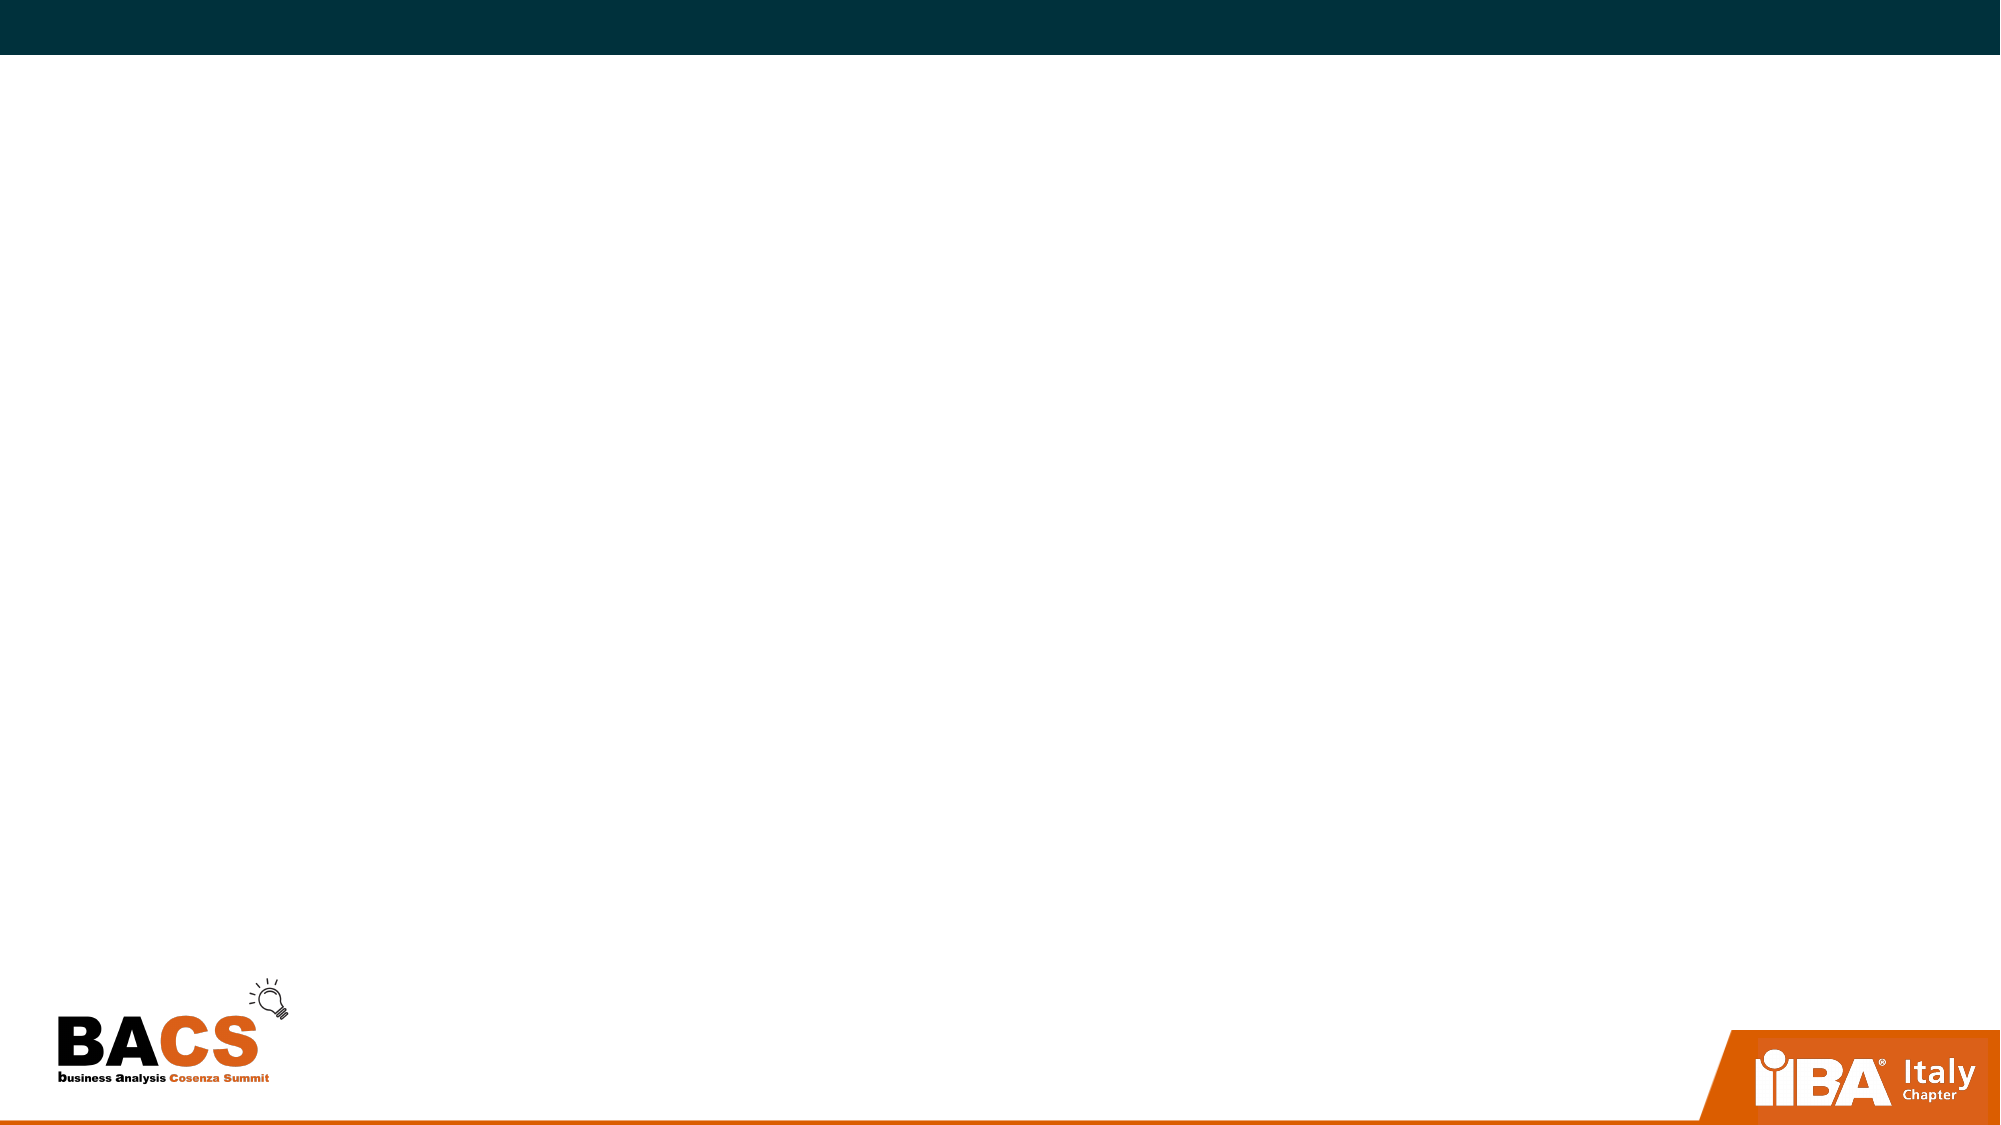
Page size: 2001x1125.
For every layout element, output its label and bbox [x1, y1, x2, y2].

picture [0, 968, 2000, 1125]
